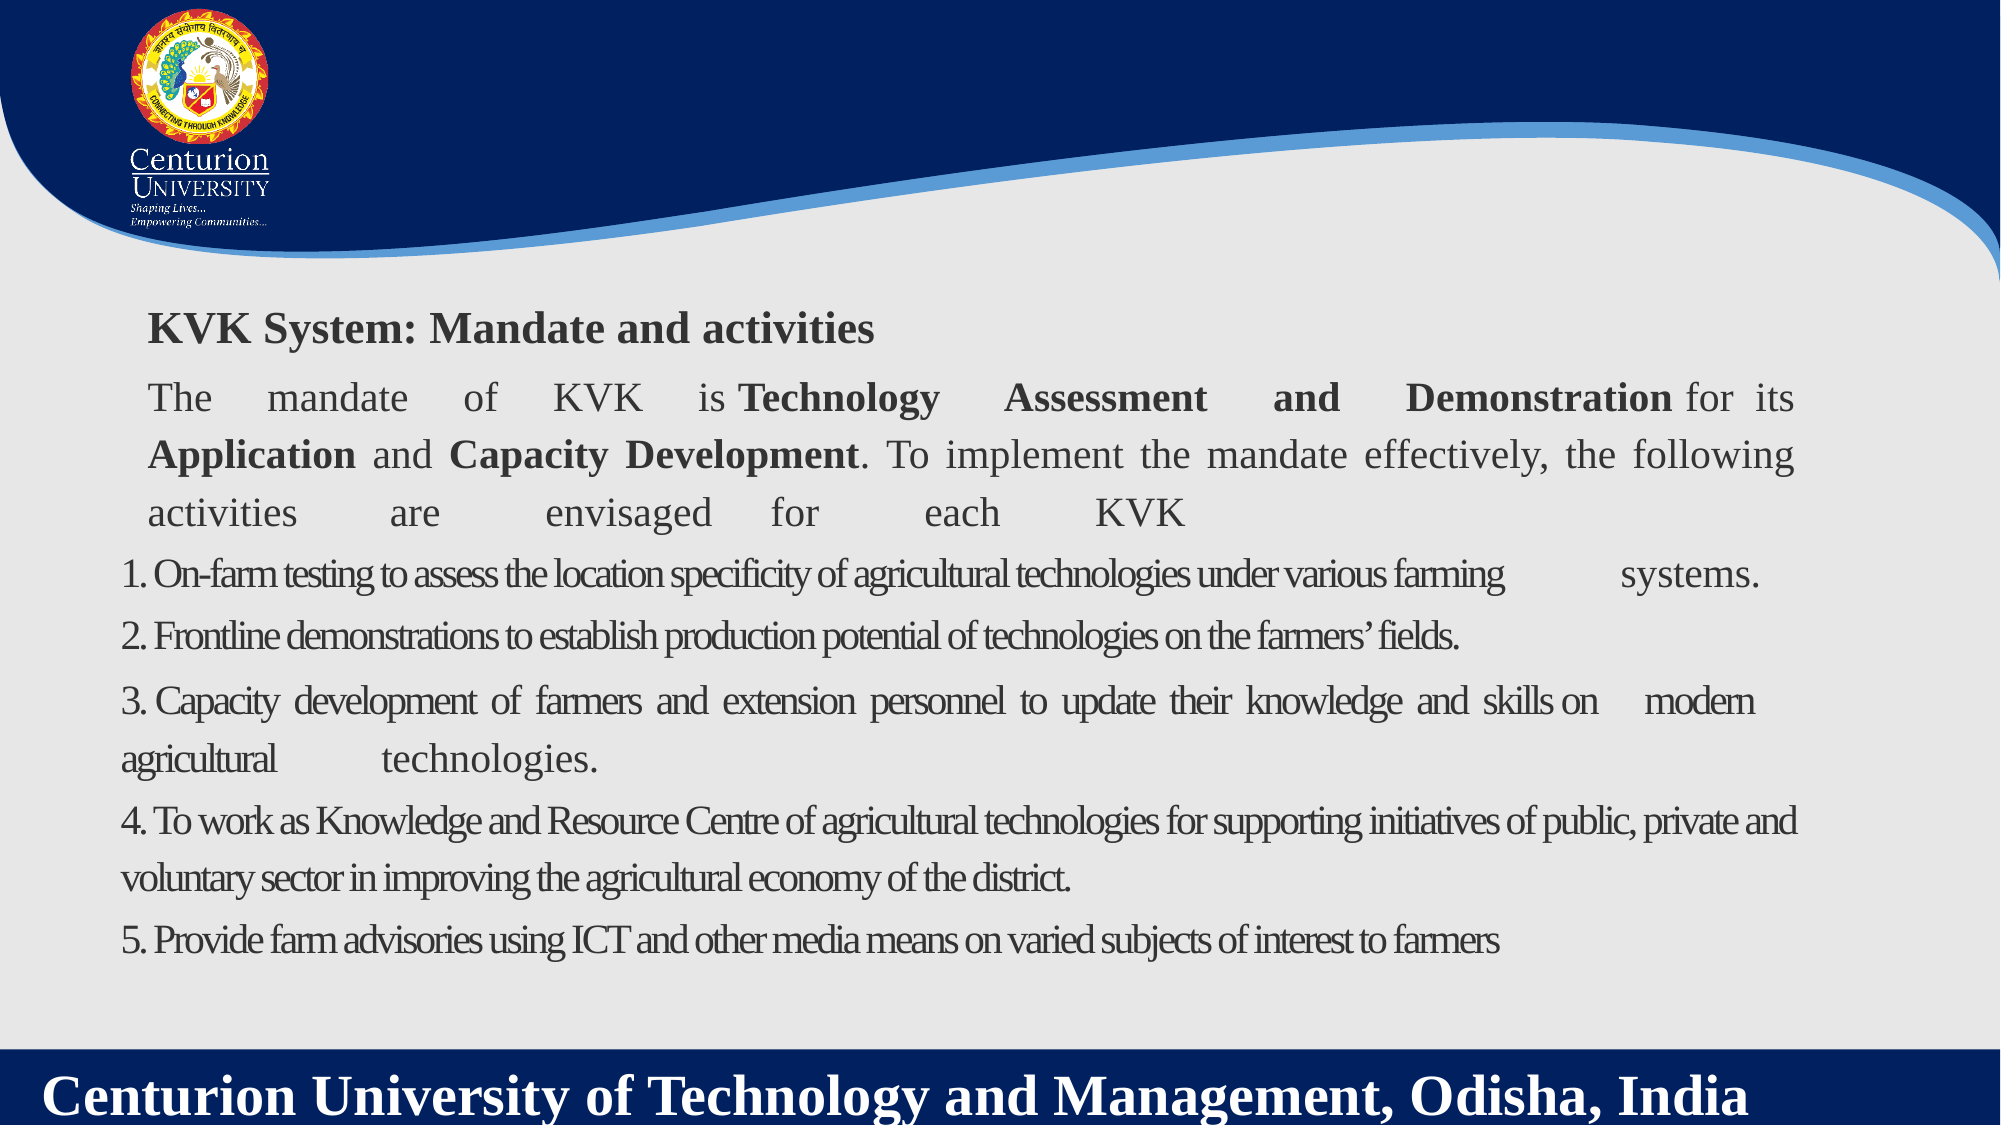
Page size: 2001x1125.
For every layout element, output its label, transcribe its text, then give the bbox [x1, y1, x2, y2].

picture [126, 5, 272, 231]
text_box KVK System: Mandate and activities The mandate of KVK is Technology Assessment and Demonstration for its Application and Capacity Development. To implement the mandate effectively, the following activities are envisaged for each KVK 1. On-farm testing to assess the location specificity of agricultural technologies under various farming systems. 2. Frontline demonstrations to establish production potential of technologies on the farmers’ fields. 3. Capacity development of farmers and extension personnel to update their knowledge and skills on modern agricultural technologies. 4. To work as Knowledge and Resource Centre of agricultural technologies for supporting initiatives of public, private and voluntary sector in improving the agricultural economy of the district. 5. Provide farm advisories using ICT and other media means on varied subjects of interest to farmers [105, 281, 1903, 1020]
